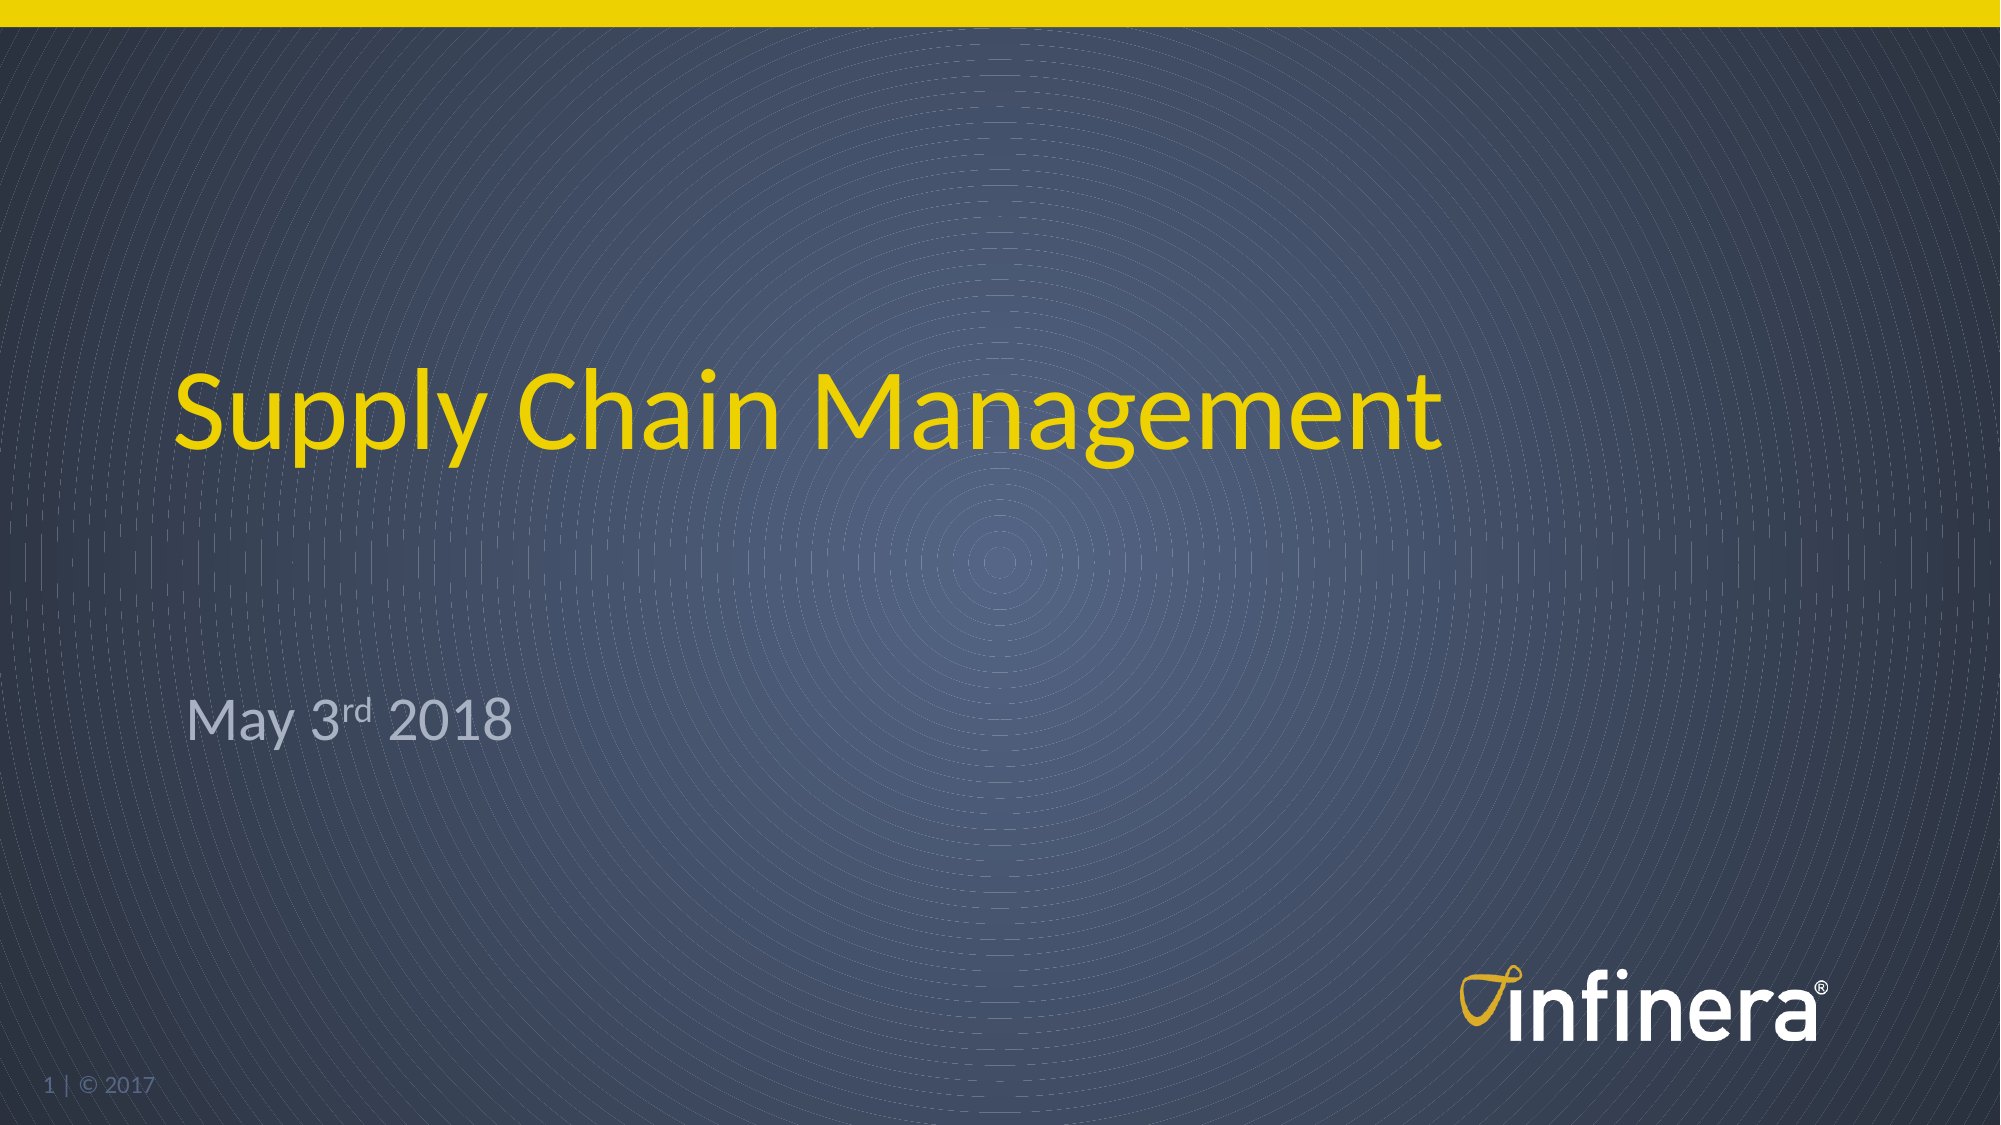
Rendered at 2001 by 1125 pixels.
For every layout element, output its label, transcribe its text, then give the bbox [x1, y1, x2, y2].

picture [1460, 965, 1828, 1041]
title Supply Chain Management [157, 241, 1769, 483]
subtitle May 3rd 2018 [170, 679, 1782, 857]
